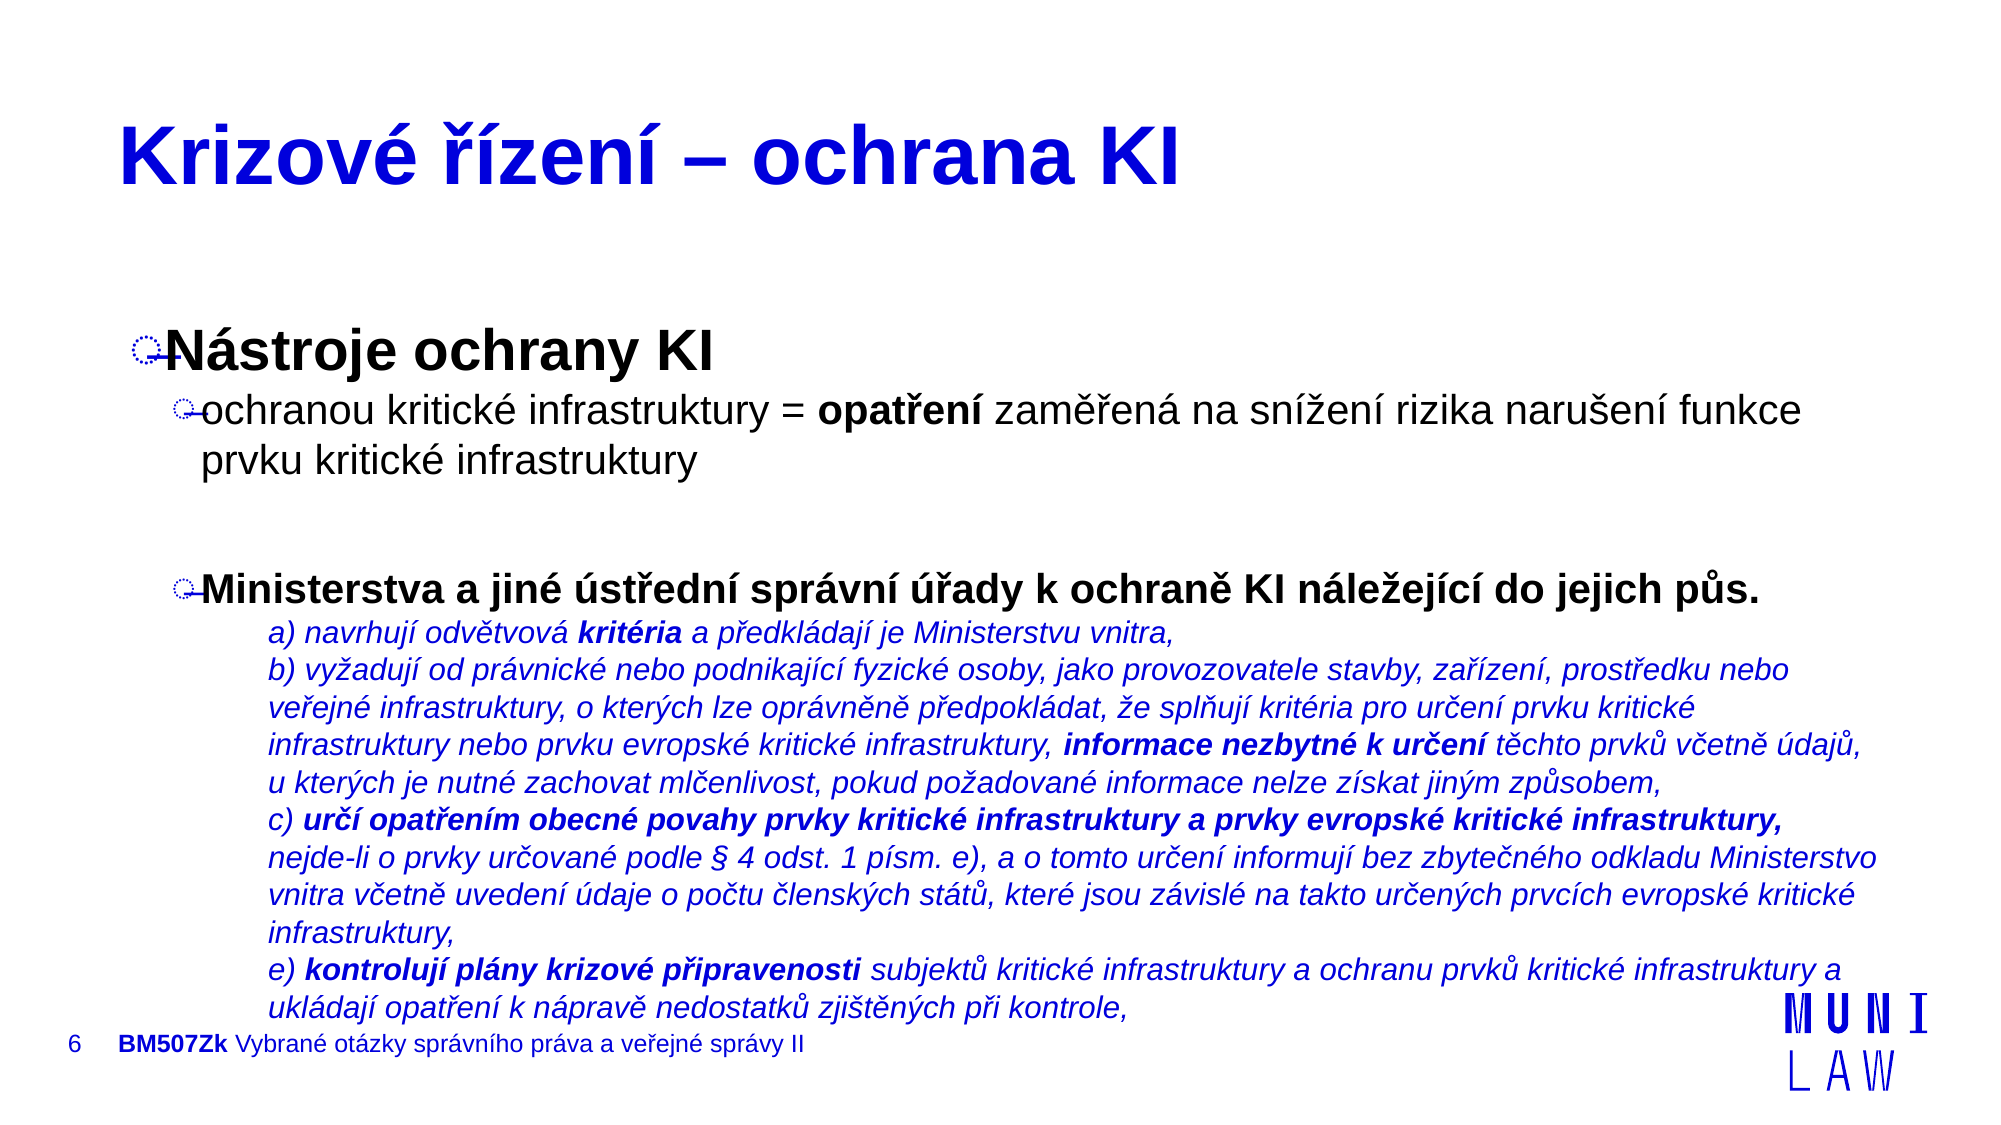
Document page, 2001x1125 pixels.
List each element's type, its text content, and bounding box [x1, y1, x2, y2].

title Krizové řízení – ochrana KI [118, 118, 1883, 193]
footer BM507Zk Vybrané otázky správního práva a veřejné správy II [118, 1021, 1418, 1063]
list Nástroje ochrany KI ochranou kritické infrastruktury = opatření zaměřená na snížení rizika narušení funkce prvku kritické infrastruktury Ministerstva a jiné ústřední správní úřady k ochraně KI náležející do jejich půs. a) navrhují odvětvová kritéria a předkládají je Ministerstvu vnitra, b) vyžadují od právnické nebo podnikající fyzické osoby, jako provozovatele stavby, zařízení, prostředku nebo veřejné infrastruktury, o kterých lze oprávněně předpokládat, že splňují kritéria pro určení prvku kritické infrastruktury nebo prvku evropské kritické infrastruktury, informace nezbytné k určení těchto prvků včetně údajů, u kterých je nutné zachovat mlčenlivost, pokud požadované informace nelze získat jiným způsobem, c) určí opatřením obecné povahy prvky kritické infrastruktury a prvky evropské kritické infrastruktury, nejde-li o prvky určované podle § 4 odst. 1 písm. e), a o tomto určení informují bez zbytečného odkladu Ministerstvo vnitra včetně uvedení údaje o počtu členských států, které jsou závislé na takto určených prvcích evropské kritické infrastruktury, e) kontrolují plány krizové připravenosti subjektů kritické infrastruktury a ochranu prvků kritické infrastruktury a ukládají opatření k nápravě nedostatků zjištěných při kontrole, [118, 277, 1883, 957]
slide_number 6 [67, 1021, 110, 1063]
